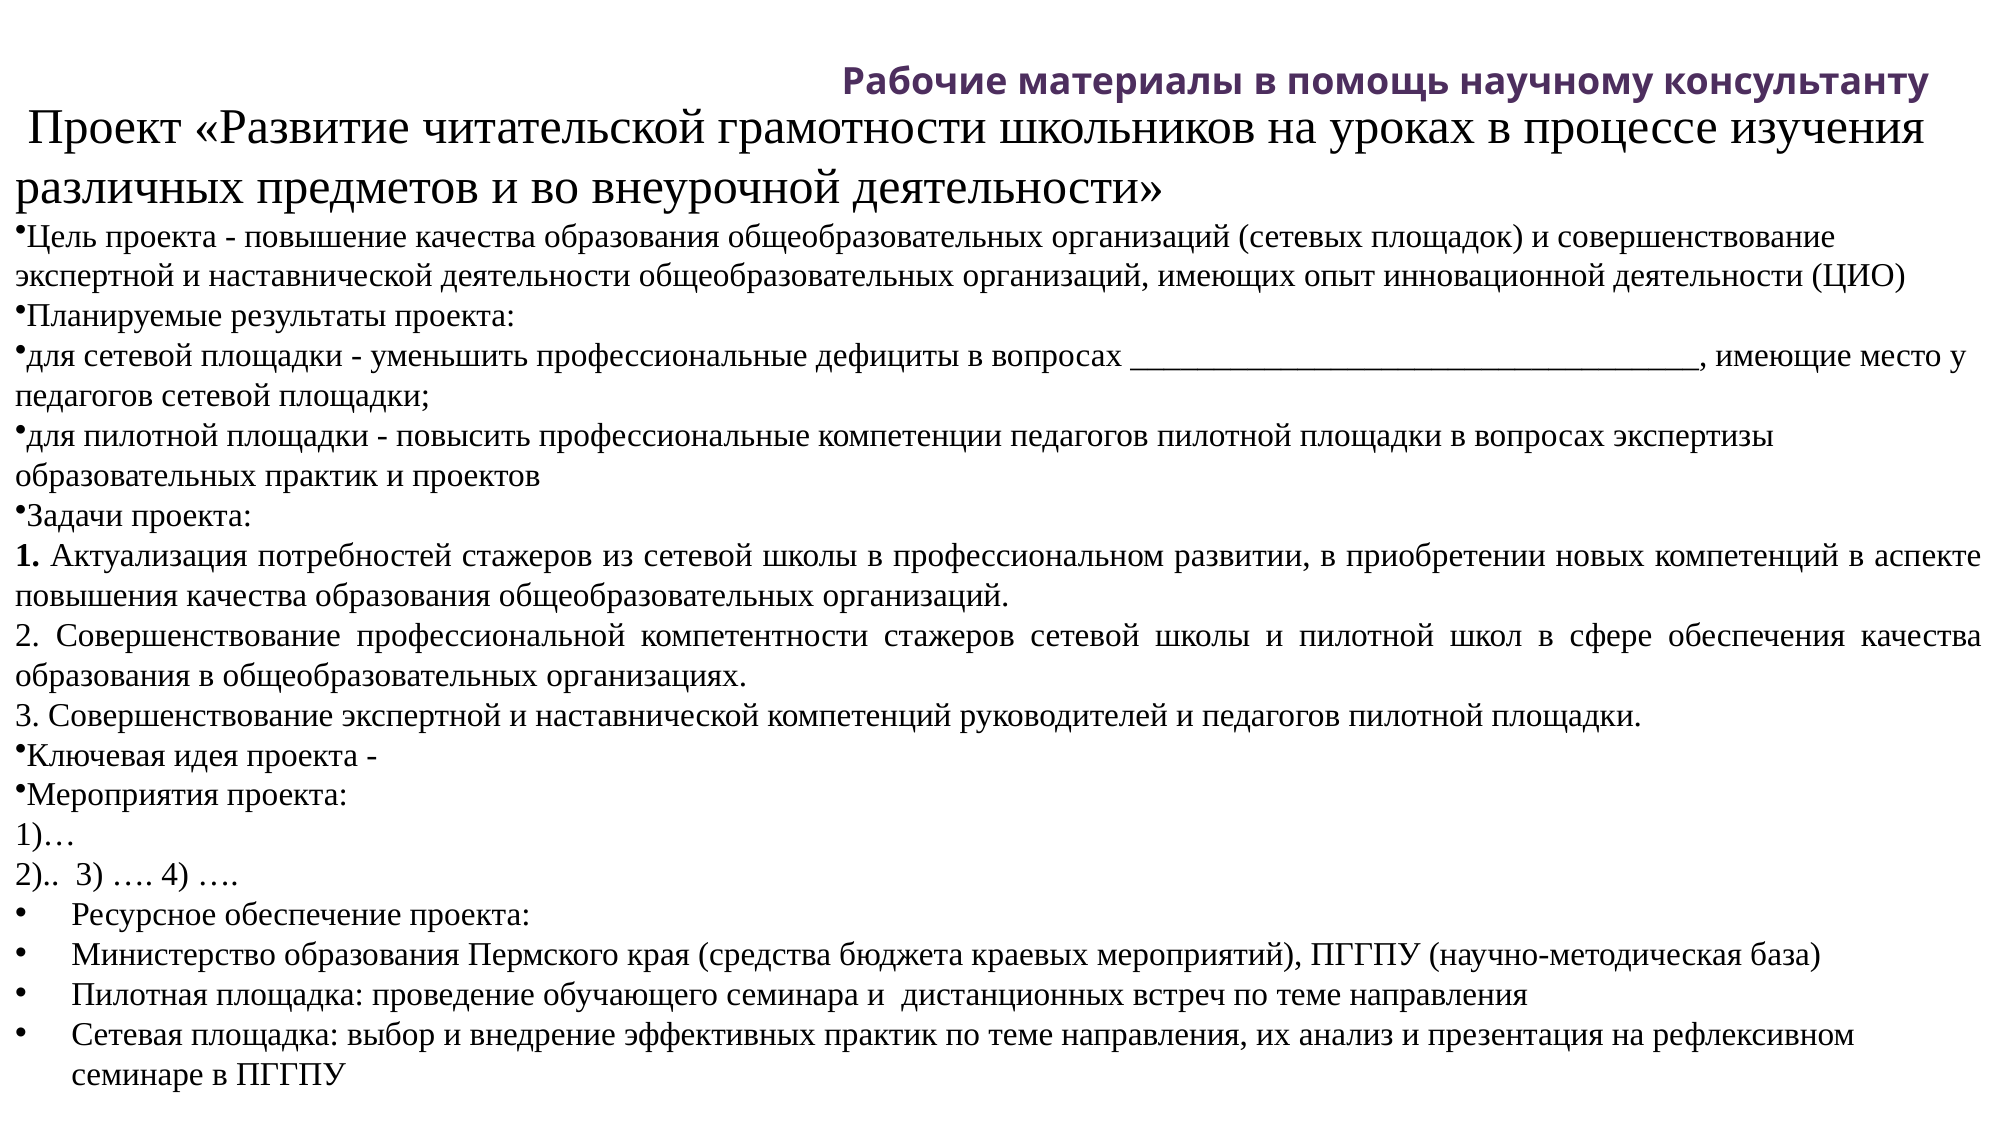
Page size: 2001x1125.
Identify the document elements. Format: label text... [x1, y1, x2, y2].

text_box Проект «Развитие читательской грамотности школьников на уроках в процессе изучения различных предметов и во внеурочной деятельности» Цель проекта - повышение качества образования общеобразовательных организаций (сетевых площадок) и совершенствование экспертной и наставнической деятельности общеобразовательных организаций, имеющих опыт инновационной деятельности (ЦИО) Планируемые результаты проекта: для сетевой площадки - уменьшить профессиональные дефициты в вопросах __________________________________, имеющие место у педагогов сетевой площадки; для пилотной площадки - повысить профессиональные компетенции педагогов пилотной площадки в вопросах экспертизы образовательных практик и проектов Задачи проекта: 1. Актуализация потребностей стажеров из сетевой школы в профессиональном развитии, в приобретении новых компетенций в аспекте повышения качества образования общеобразовательных организаций. 2. Совершенствование профессиональной компетентности стажеров сетевой школы и пилотной школ в сфере обеспечения качества образования в общеобразовательных организациях. 3. Совершенствование экспертной и наставнической компетенций руководителей и педагогов пилотной площадки. Ключевая идея проекта - Мероприятия проекта: 1)… 2).. 3) …. 4) …. Ресурсное обеспечение проекта: Министерство образования Пермского края (средства бюджета краевых мероприятий), ПГГПУ (научно-методическая база) Пилотная площадка: проведение обучающего семинара и дистанционных встреч по теме направления Сетевая площадка: выбор и внедрение эффективных практик по теме направления, их анализ и презентация на рефлексивном семинаре в ПГГПУ [0, 86, 2000, 1125]
text_box Рабочие материалы в помощь научному консультанту [543, 49, 1945, 110]
